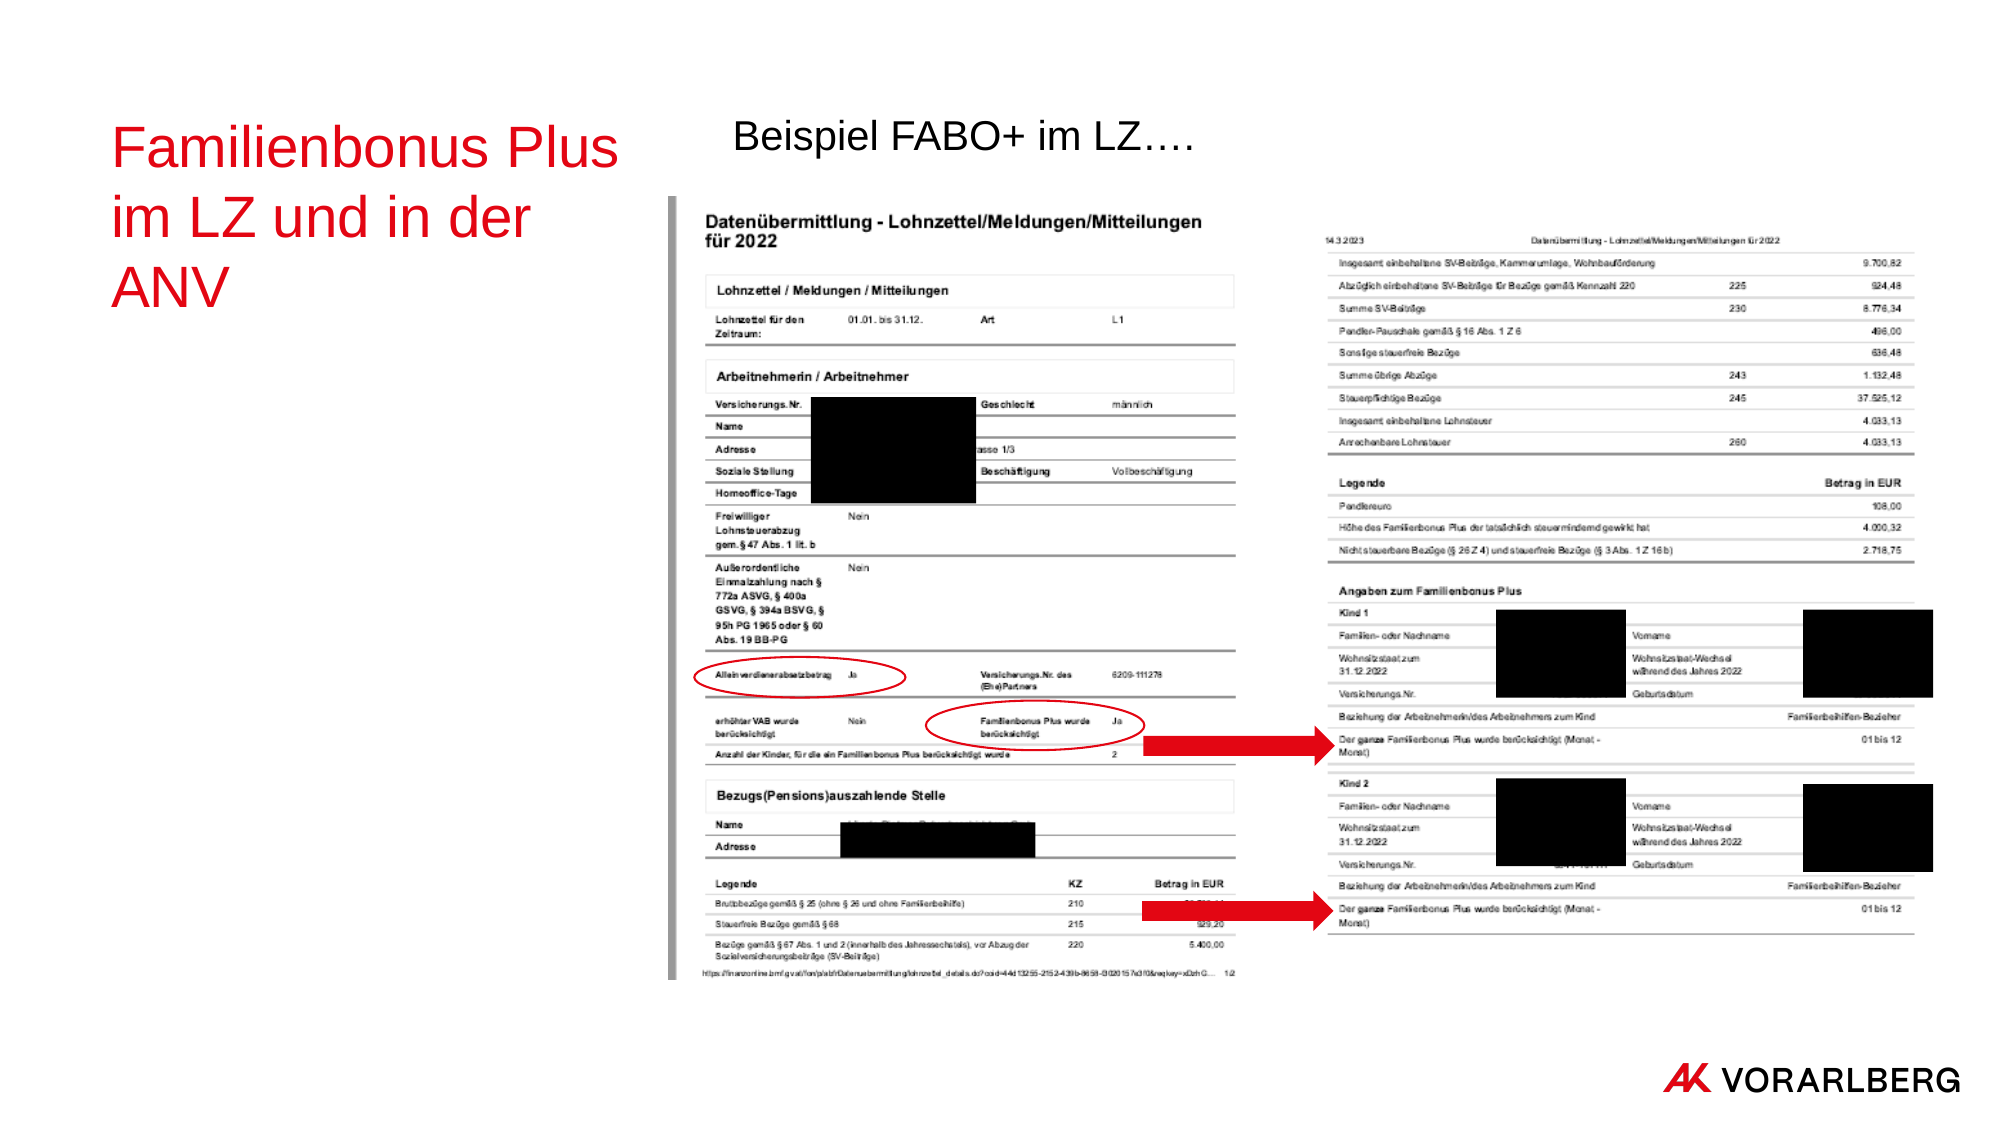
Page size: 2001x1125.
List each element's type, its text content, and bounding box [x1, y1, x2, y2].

text_box [1254, 890, 1318, 932]
text_box Beispiel FABO+ im LZ…. [717, 101, 1910, 185]
picture [1318, 231, 1939, 945]
picture [668, 196, 1254, 980]
picture [1662, 1062, 1961, 1093]
text_box [1254, 725, 1318, 767]
title Familienbonus Plus im LZ und in der ANV [96, 101, 655, 570]
